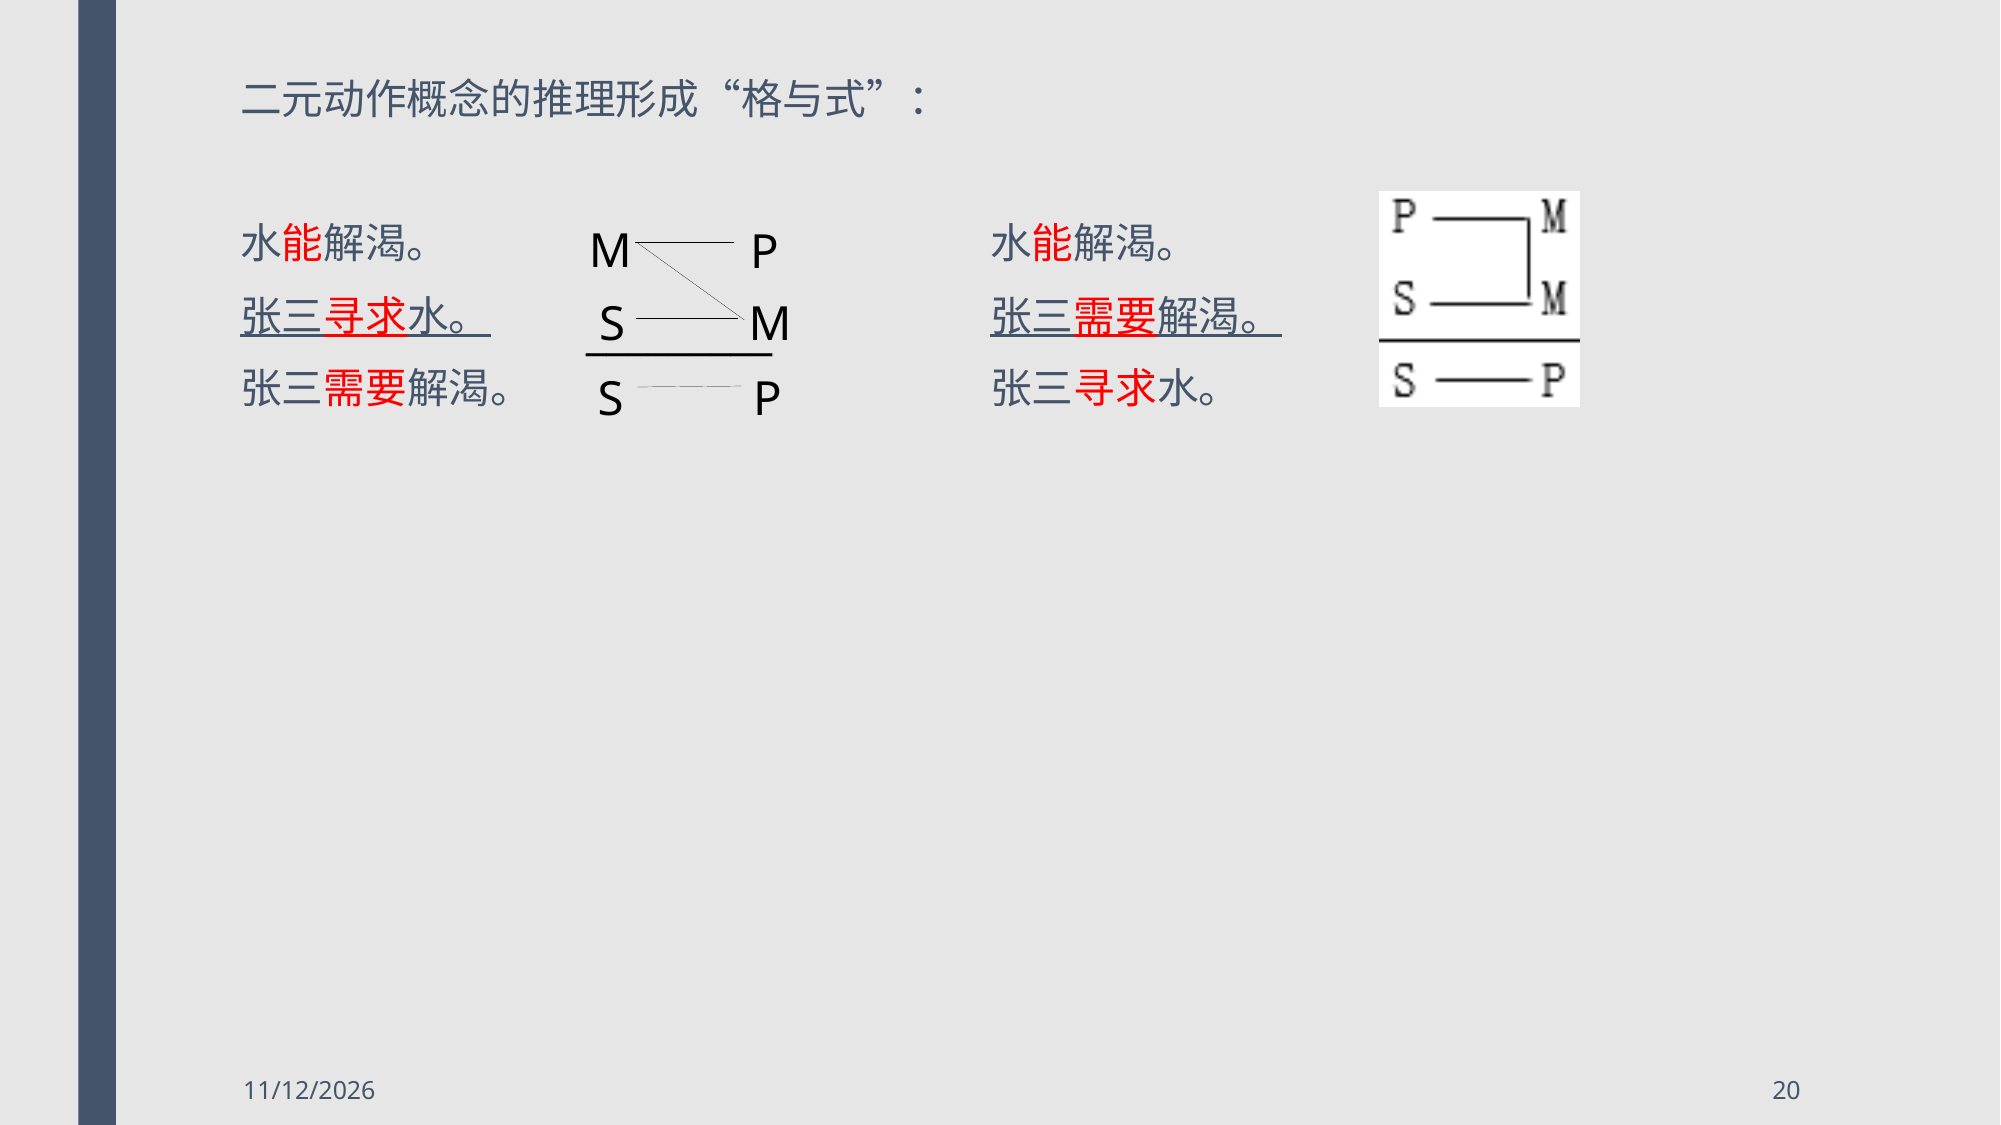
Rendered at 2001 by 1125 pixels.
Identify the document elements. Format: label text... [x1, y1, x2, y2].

picture [1379, 191, 1580, 407]
slide_number 20 [1553, 1058, 1816, 1125]
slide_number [228, 1058, 426, 1125]
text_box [581, 212, 803, 428]
list 二元动作概念的推理形成“格与式”： 水能解渴。 水能解渴。 张三寻求水。 张三需要解渴。 张三需要解渴。 张三寻求水。 [225, 69, 1800, 963]
